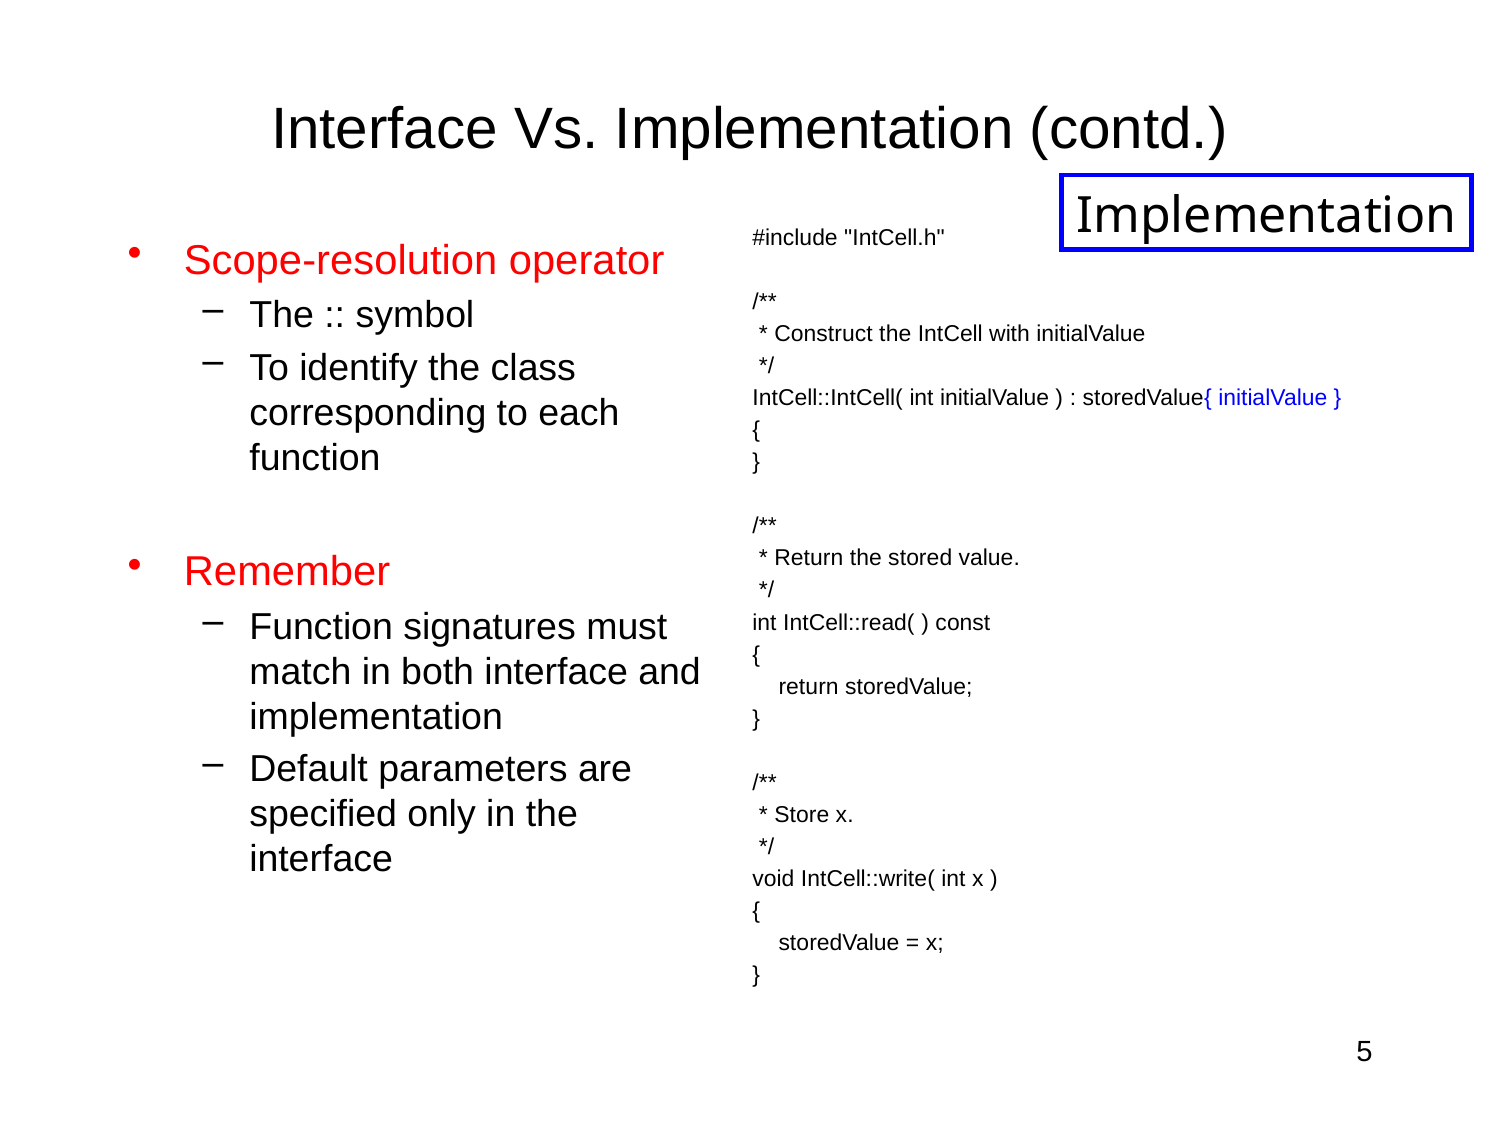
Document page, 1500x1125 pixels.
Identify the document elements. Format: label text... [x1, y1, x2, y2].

list Scope-resolution operator The :: symbol To identify the class corresponding to each function Remember Function signatures must match in both interface and implementation Default parameters are specified only in the interface [112, 224, 740, 1000]
text_box Implementation [1061, 174, 1472, 250]
title Interface Vs. Implementation (contd.) [112, 62, 1388, 188]
slide_number 5 [1074, 1024, 1388, 1101]
list #include "IntCell.h" /** * Construct the IntCell with initialValue */ IntCell::IntCell( int initialValue ) : storedValue{ initialValue } { } /** * Return the stored value. */ int IntCell::read( ) const { return storedValue; } /** * Store x. */ void IntCell::write( int x ) { storedValue = x; } [737, 214, 1459, 990]
